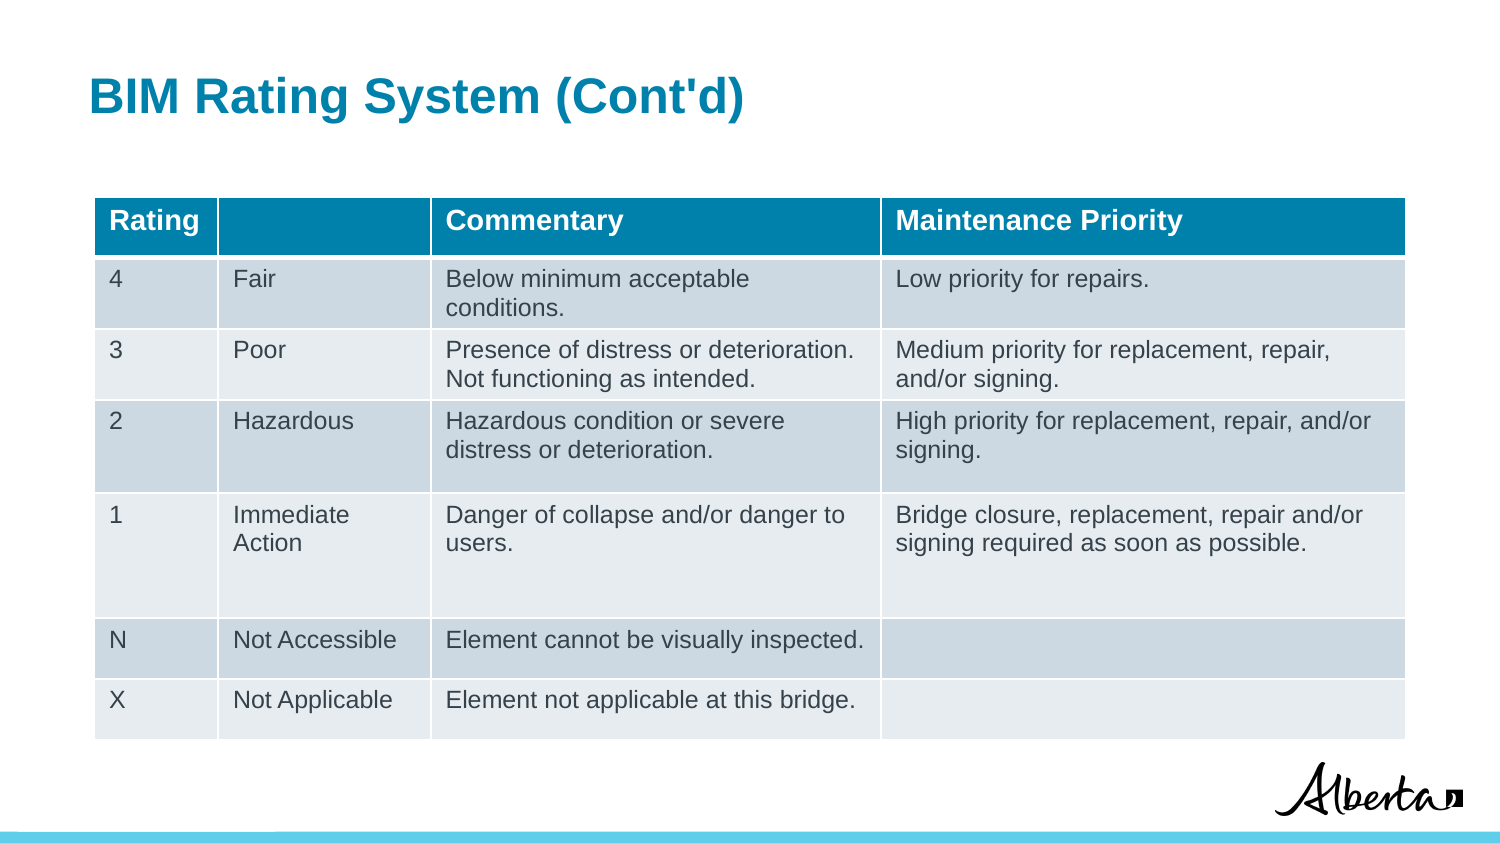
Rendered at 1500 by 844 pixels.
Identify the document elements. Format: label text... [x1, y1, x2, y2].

table_cell Medium priority for replacement, repair, and/or signing. [882, 330, 1405, 399]
table_cell Poor [219, 330, 430, 399]
table_cell Not Accessible [219, 619, 430, 678]
table_cell Fair [219, 260, 430, 328]
table_cell 3 [95, 330, 217, 399]
table_cell Element not applicable at this bridge. [432, 680, 880, 739]
picture [1275, 762, 1463, 816]
table_cell 4 [95, 260, 217, 328]
table_cell 1 [95, 494, 217, 617]
table_cell Bridge closure, replacement, repair and/or signing required as soon as possible. [882, 494, 1405, 617]
table_cell Presence of distress or deterioration. Not functioning as intended. [432, 330, 880, 399]
table_cell [882, 619, 1405, 678]
table_cell Low priority for repairs. [882, 260, 1405, 328]
table_cell [882, 680, 1405, 739]
table_header Rating [95, 198, 217, 255]
table_header Maintenance Priority [882, 198, 1405, 255]
table_cell Element cannot be visually inspected. [432, 619, 880, 678]
table_cell Danger of collapse and/or danger to users. [432, 494, 880, 617]
table_cell Below minimum acceptable conditions. [432, 260, 880, 328]
table_cell Hazardous condition or severe distress or deterioration. [432, 401, 880, 492]
table_cell High priority for replacement, repair, and/or signing. [882, 401, 1405, 492]
title BIM Rating System (Cont'd) [88, 55, 1437, 141]
table_cell 2 [95, 401, 217, 492]
table_header Commentary [432, 198, 880, 255]
table_header [219, 198, 430, 255]
table_cell N [95, 619, 217, 678]
table_cell Not Applicable [219, 680, 430, 739]
table_cell X [95, 680, 217, 739]
table_cell Hazardous [219, 401, 430, 492]
table_cell Immediate Action [219, 494, 430, 617]
